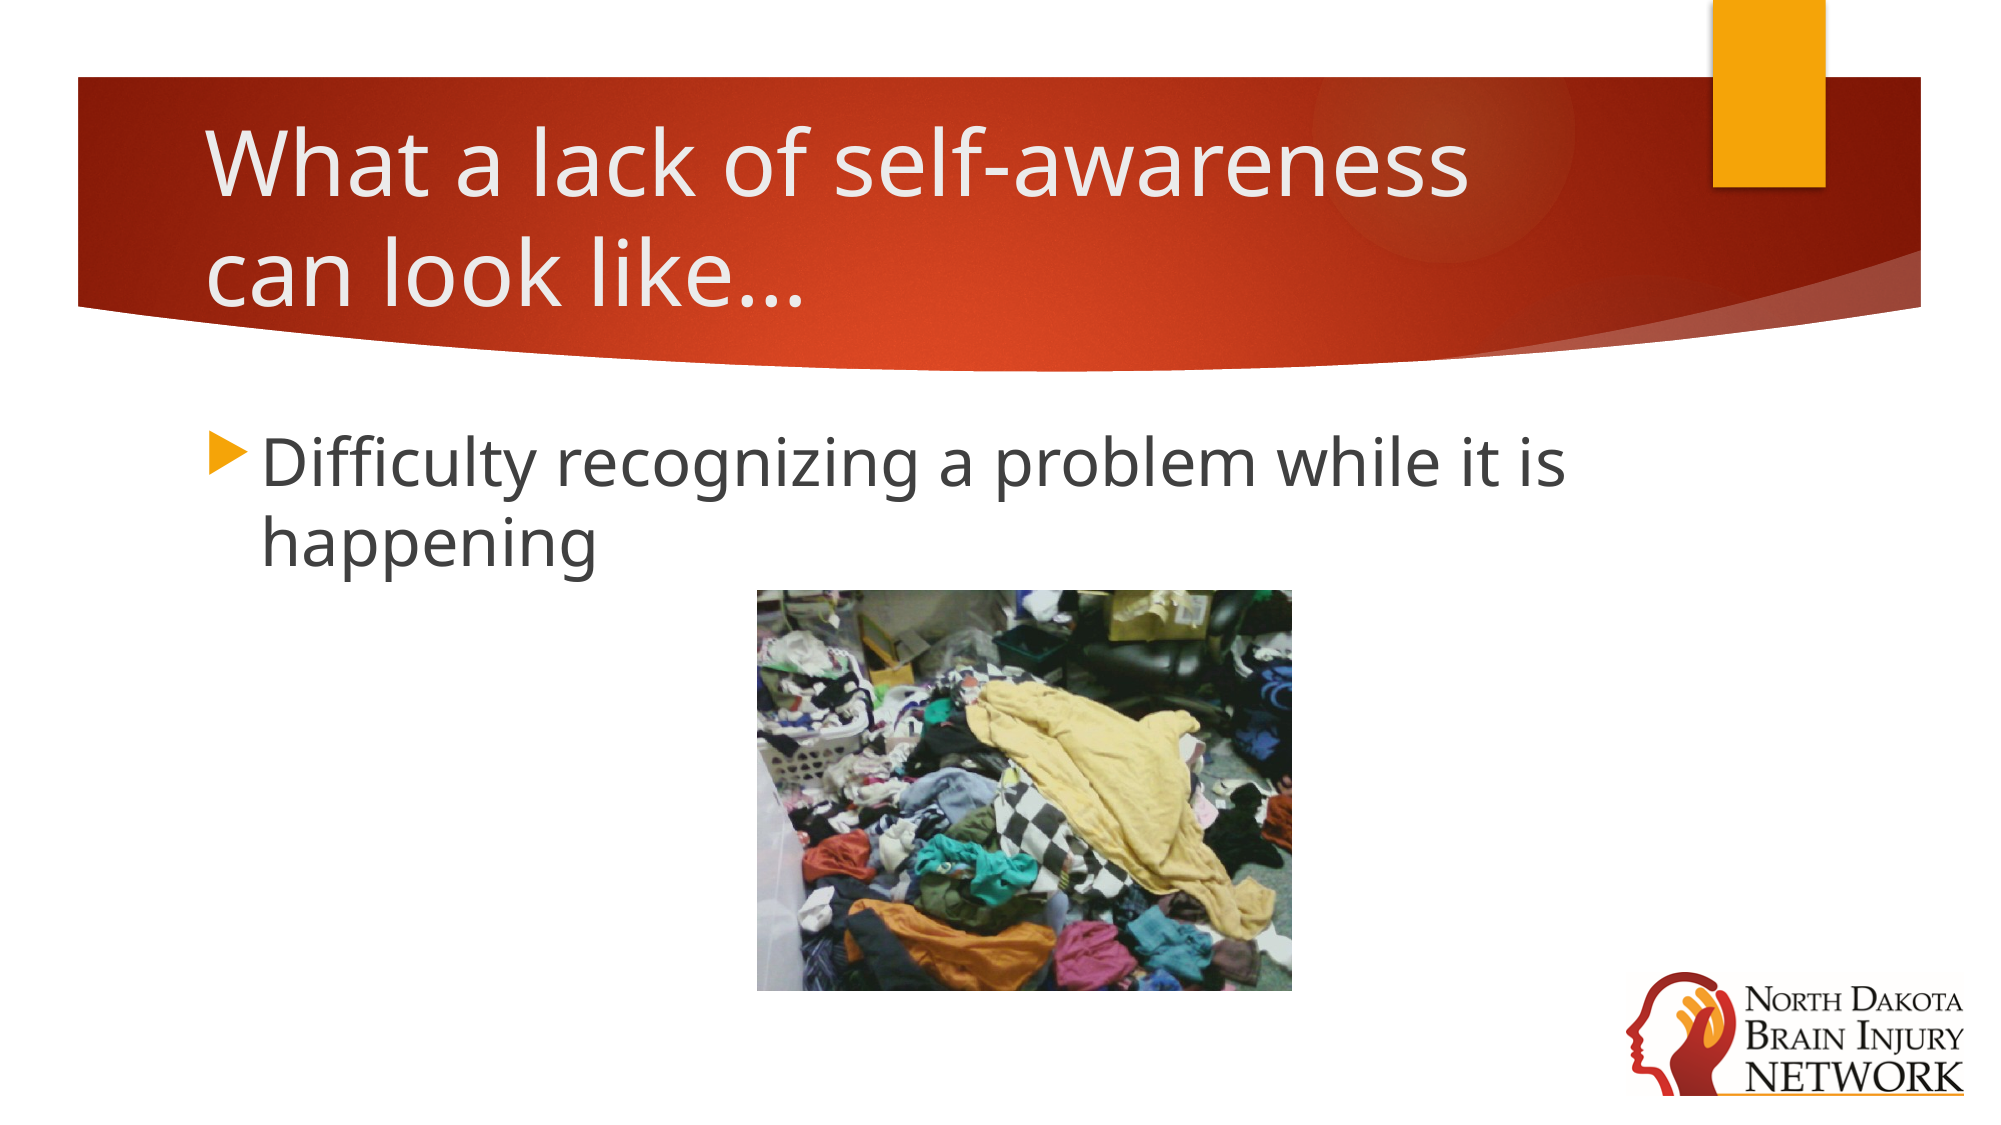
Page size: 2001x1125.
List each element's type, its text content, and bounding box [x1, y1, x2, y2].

picture [1626, 972, 1964, 1096]
title What a lack of self-awareness can look like… [189, 155, 1627, 275]
list Difficulty recognizing a problem while it is happening [189, 412, 1627, 973]
picture [757, 589, 1292, 991]
